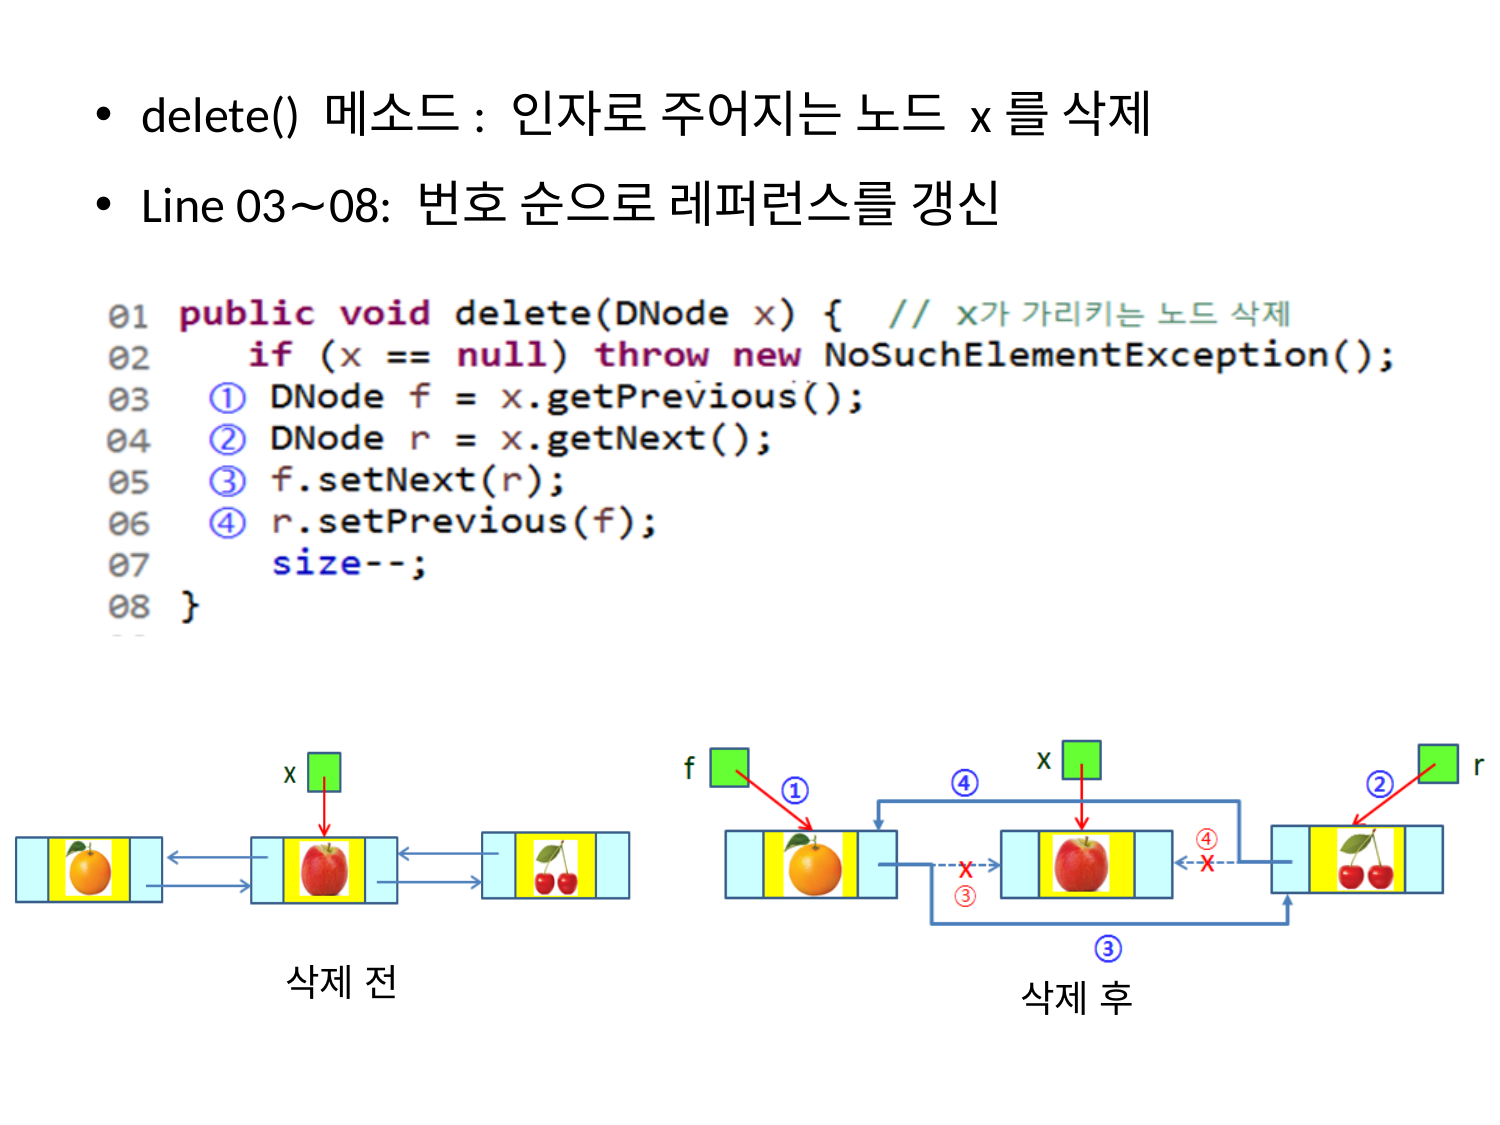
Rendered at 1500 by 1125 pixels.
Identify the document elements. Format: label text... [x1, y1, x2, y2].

text_box 삭제 후 [1005, 969, 1150, 1028]
text_box 삭제 전 [270, 951, 415, 1012]
picture [673, 726, 1492, 969]
picture [79, 276, 1412, 646]
text_box delete() 메소드: 인자로 주어지는 노드 x를 삭제 Line 03∼08: 번호 순으로 레퍼런스를 갱신 [80, 45, 1445, 241]
picture [0, 742, 640, 922]
